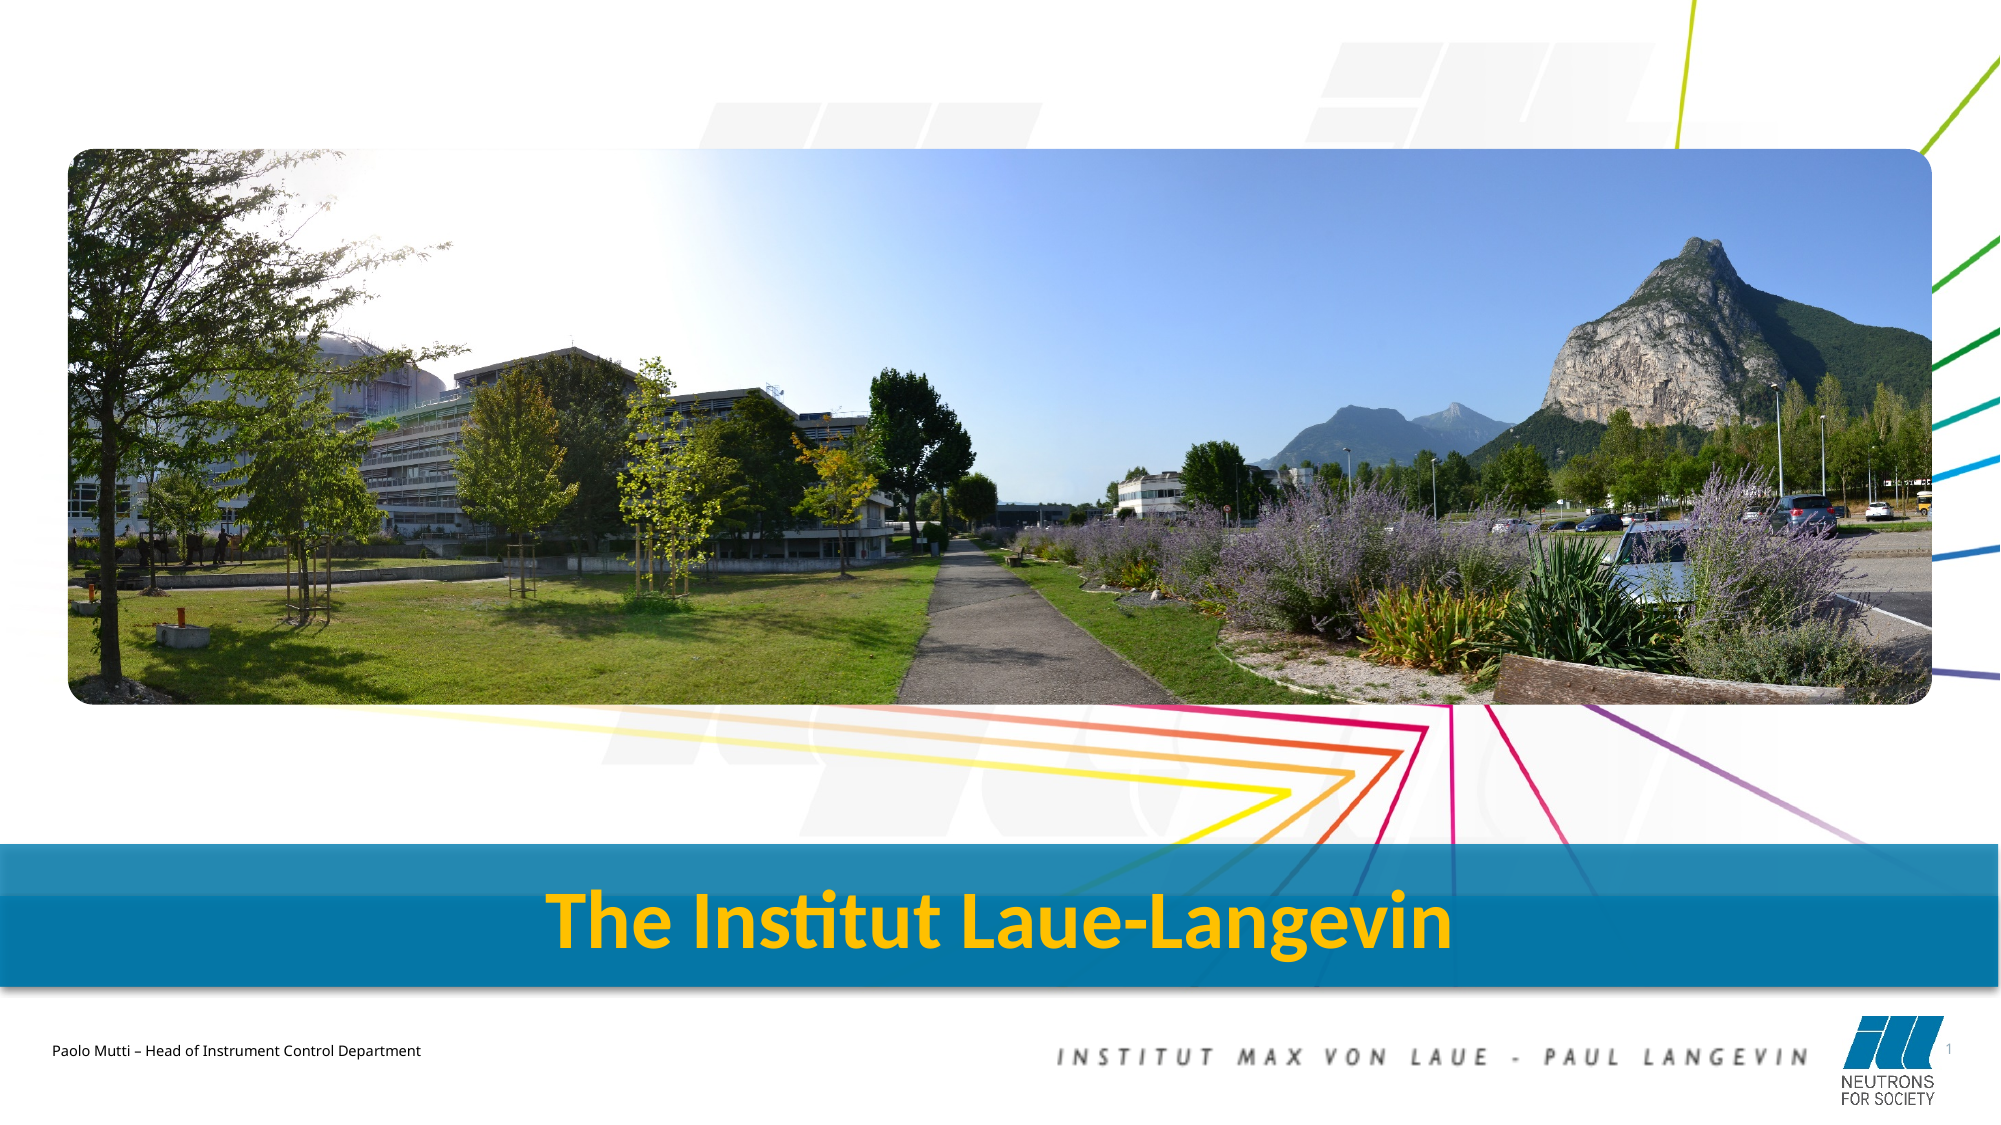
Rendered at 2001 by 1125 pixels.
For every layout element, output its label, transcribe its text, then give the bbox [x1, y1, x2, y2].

picture [0, 0, 2000, 1125]
text_box The Institut Laue-Langevin [164, 857, 1836, 973]
